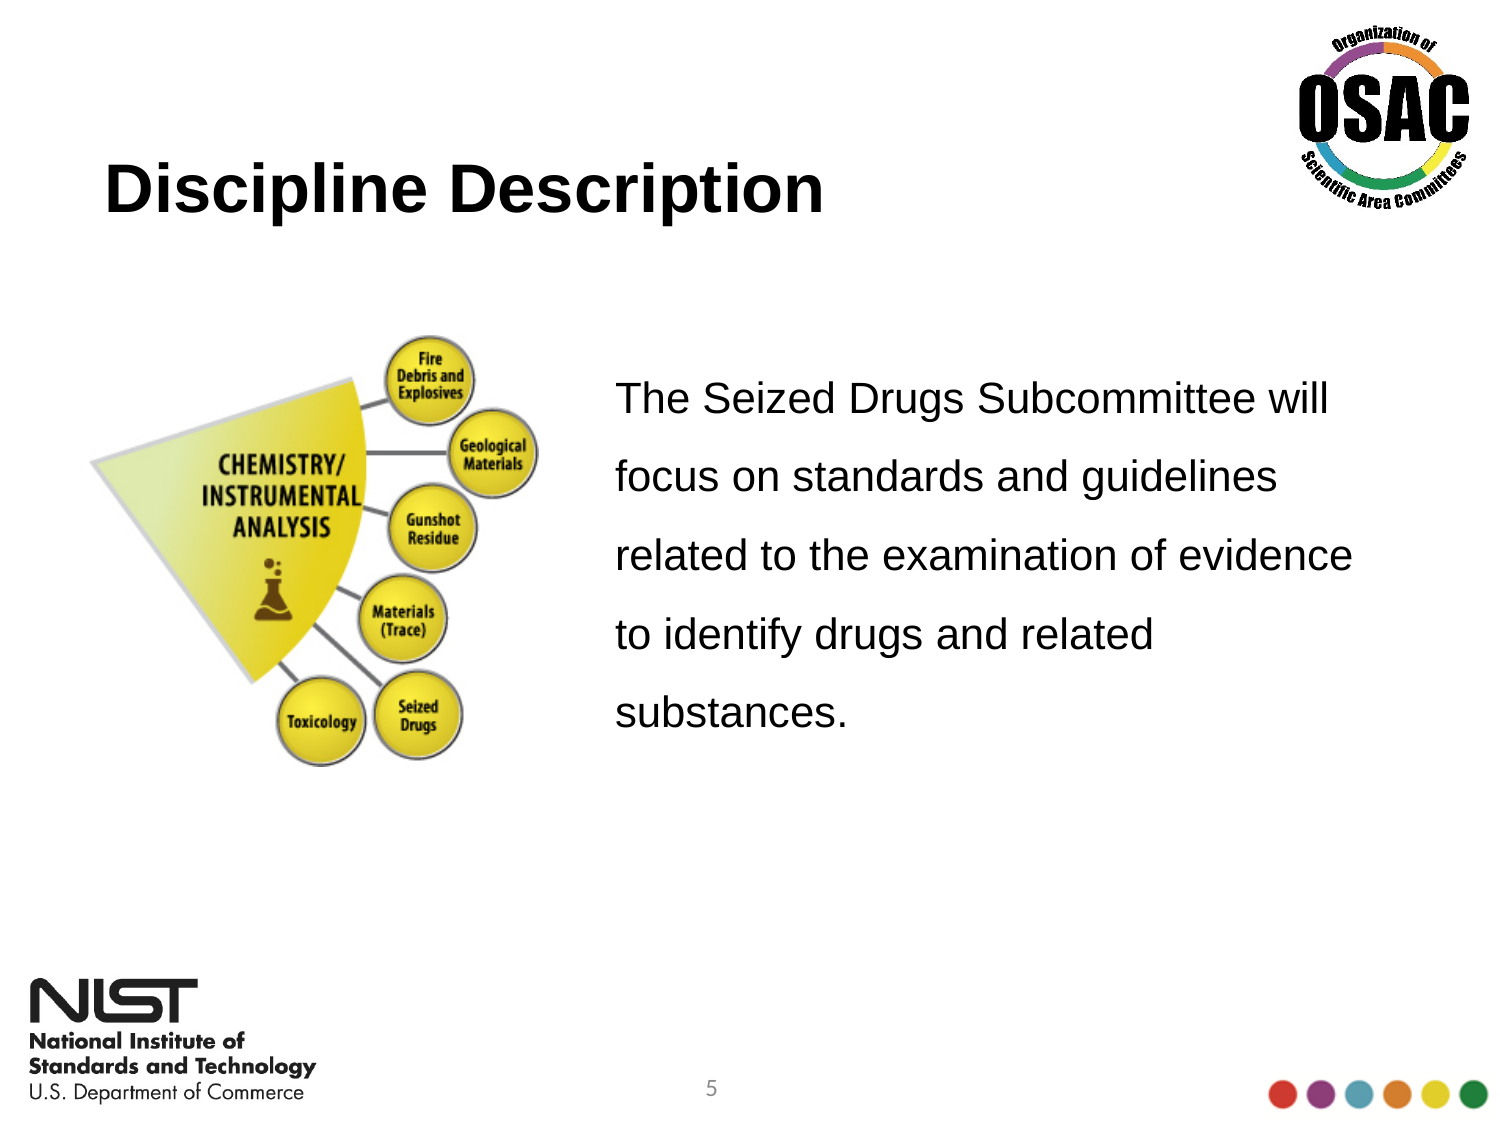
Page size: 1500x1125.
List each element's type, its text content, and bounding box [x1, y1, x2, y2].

list The Seized Drugs Subcommittee will focus on standards and guidelines related to the examination of evidence to identify drugs and related substances. [600, 335, 1384, 916]
title Discipline Description [89, 81, 1384, 300]
slide_number 5 [543, 1057, 881, 1117]
picture [89, 335, 539, 767]
picture [0, 964, 336, 1118]
picture [1266, 1071, 1492, 1118]
picture [1295, 23, 1472, 214]
